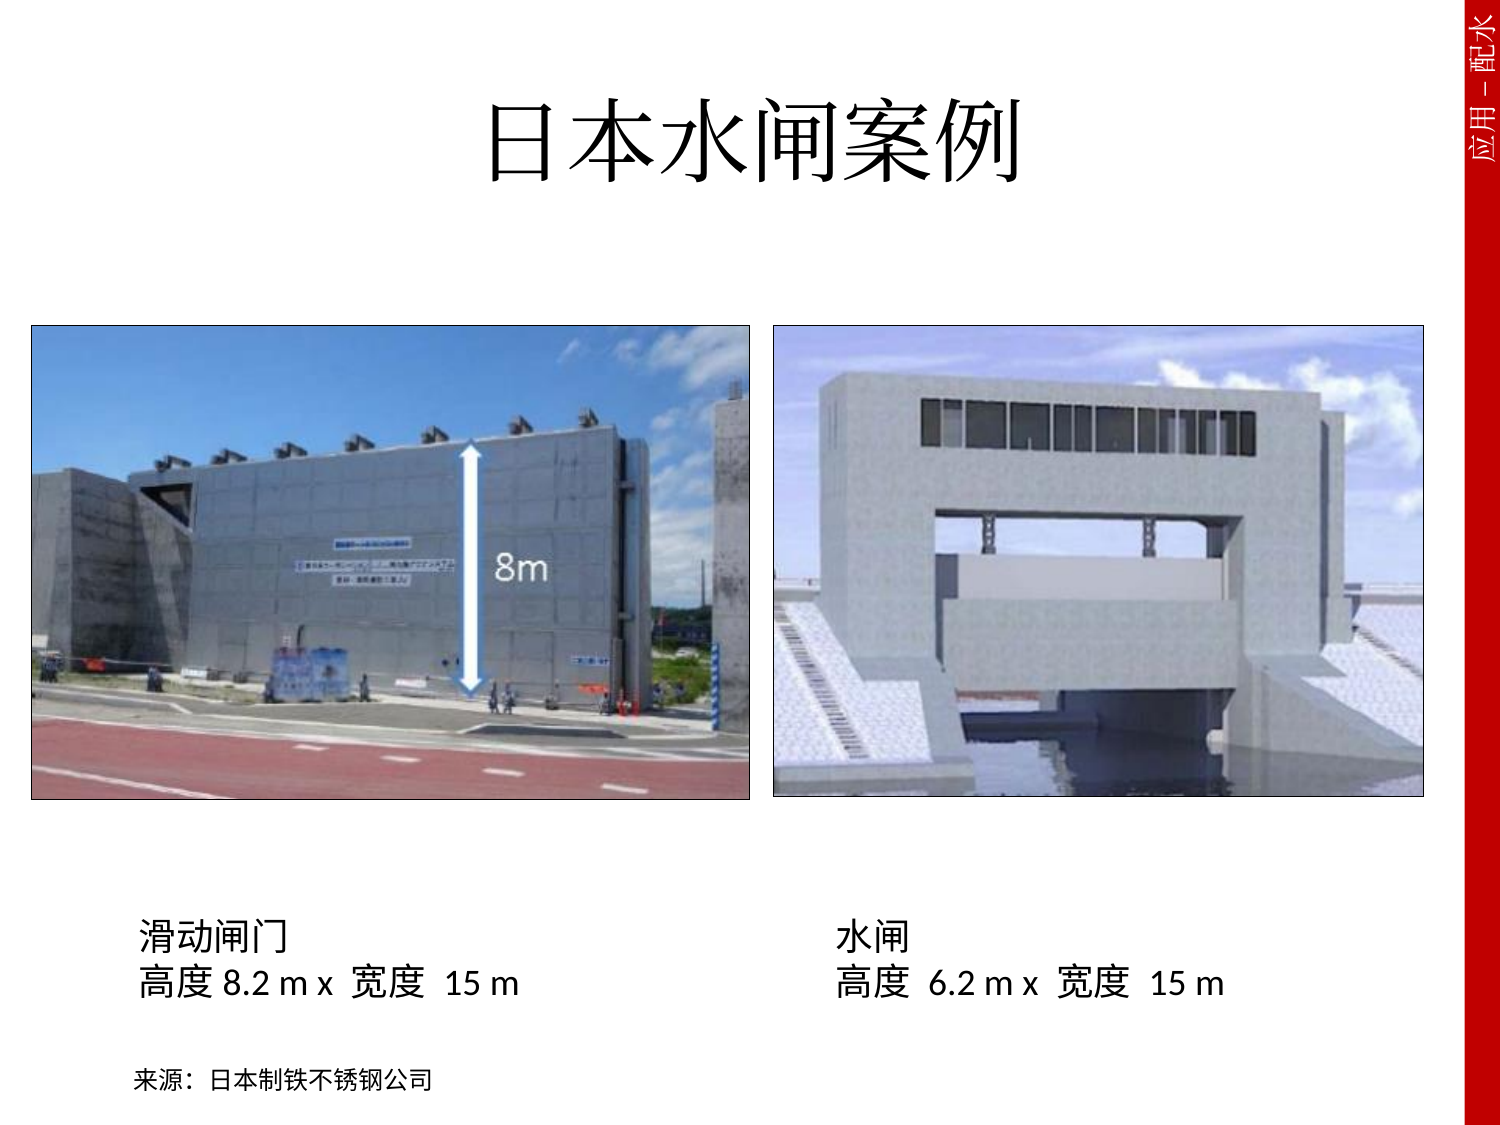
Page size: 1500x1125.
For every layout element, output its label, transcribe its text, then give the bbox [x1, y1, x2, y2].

picture [773, 325, 1424, 797]
text_box 来源：日本制铁不锈钢公司 [118, 1057, 1357, 1103]
text_box 滑动闸门 高度8.2 m x 宽度 15 m [123, 905, 644, 1010]
text_box 水闸 高度 6.2 m x 宽度 15 m [820, 905, 1341, 1010]
title 日本水闸案例 [75, 45, 1425, 233]
picture [31, 325, 751, 800]
